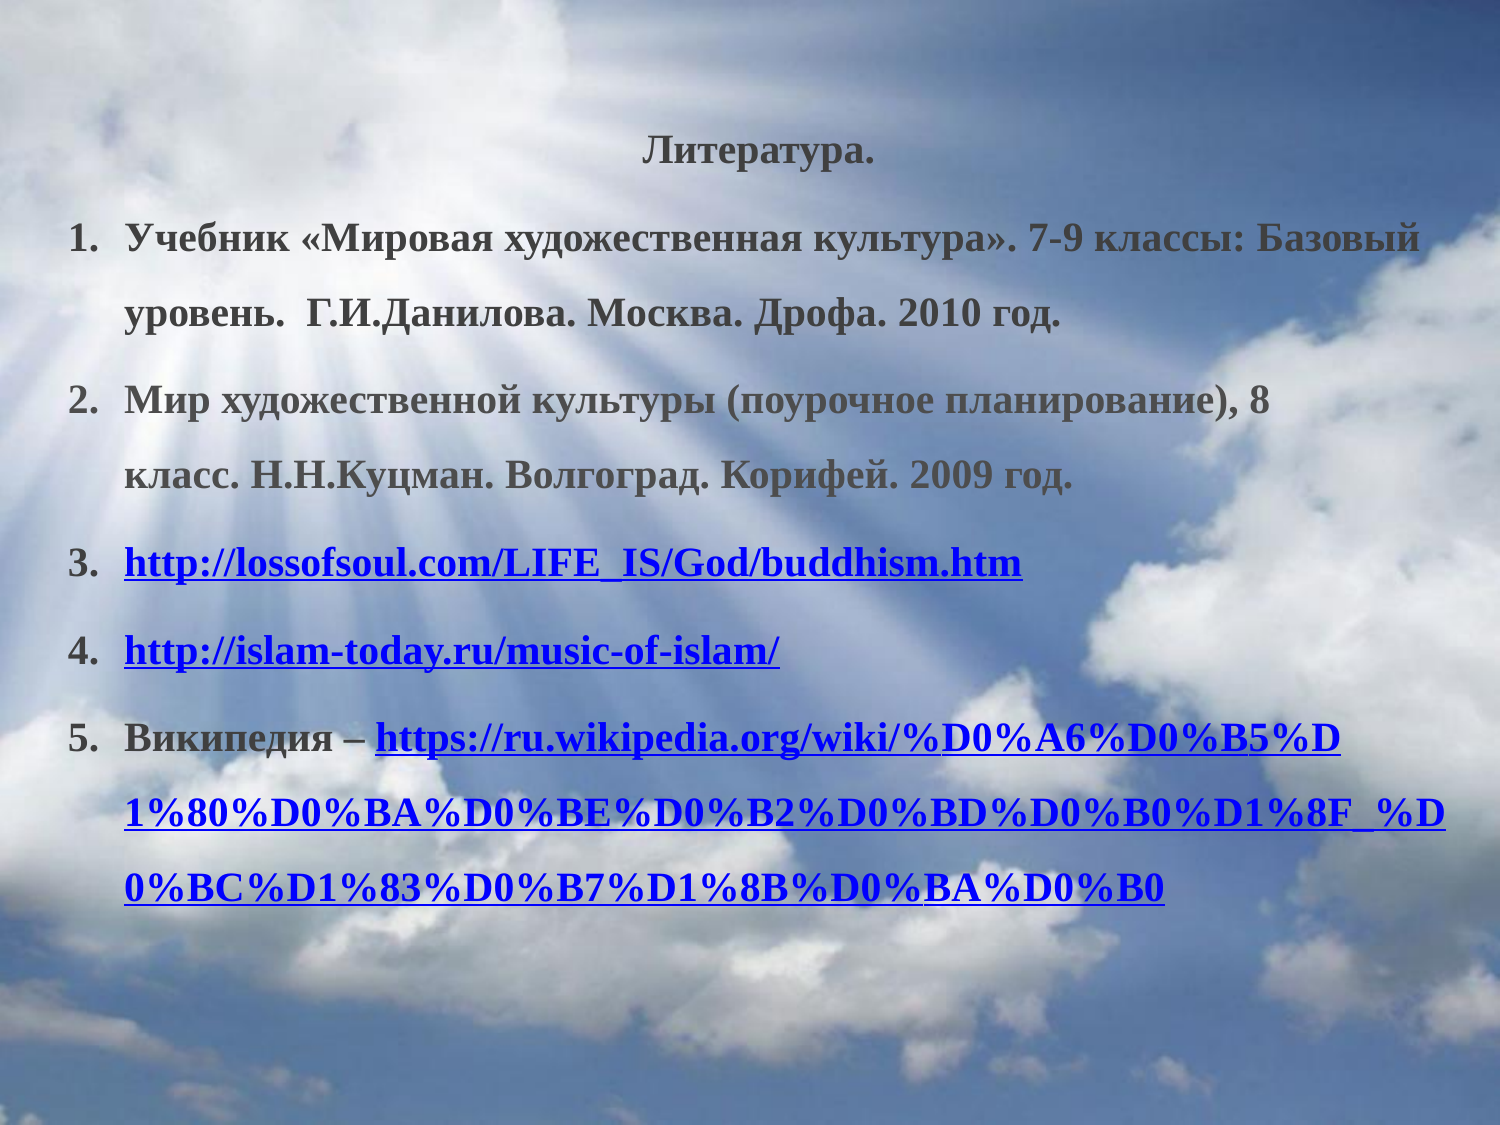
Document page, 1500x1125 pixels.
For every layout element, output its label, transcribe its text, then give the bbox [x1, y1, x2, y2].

text_box Литература. Учебник «Мировая художественная культура». 7-9 классы: Базовый уровень. Г.И.Данилова. Москва. Дрофа. 2010 год. Мир художественной культуры (поурочное планирование), 8 класс. Н.Н.Куцман. Волгоград. Корифей. 2009 год. http://lossofsoul.com/LIFE_IS/God/buddhism.htm http://islam-today.ru/music-of-islam/ Википедия – https://ru.wikipedia.org/wiki/%D0%A6%D0%B5%D1%80%D0%BA%D0%BE%D0%B2%D0%BD%D0%B0%D1%8F_%D0%BC%D1%83%D0%B7%D1%8B%D0%BA%D0%B0 [53, 89, 1465, 918]
picture [0, 0, 1500, 1125]
